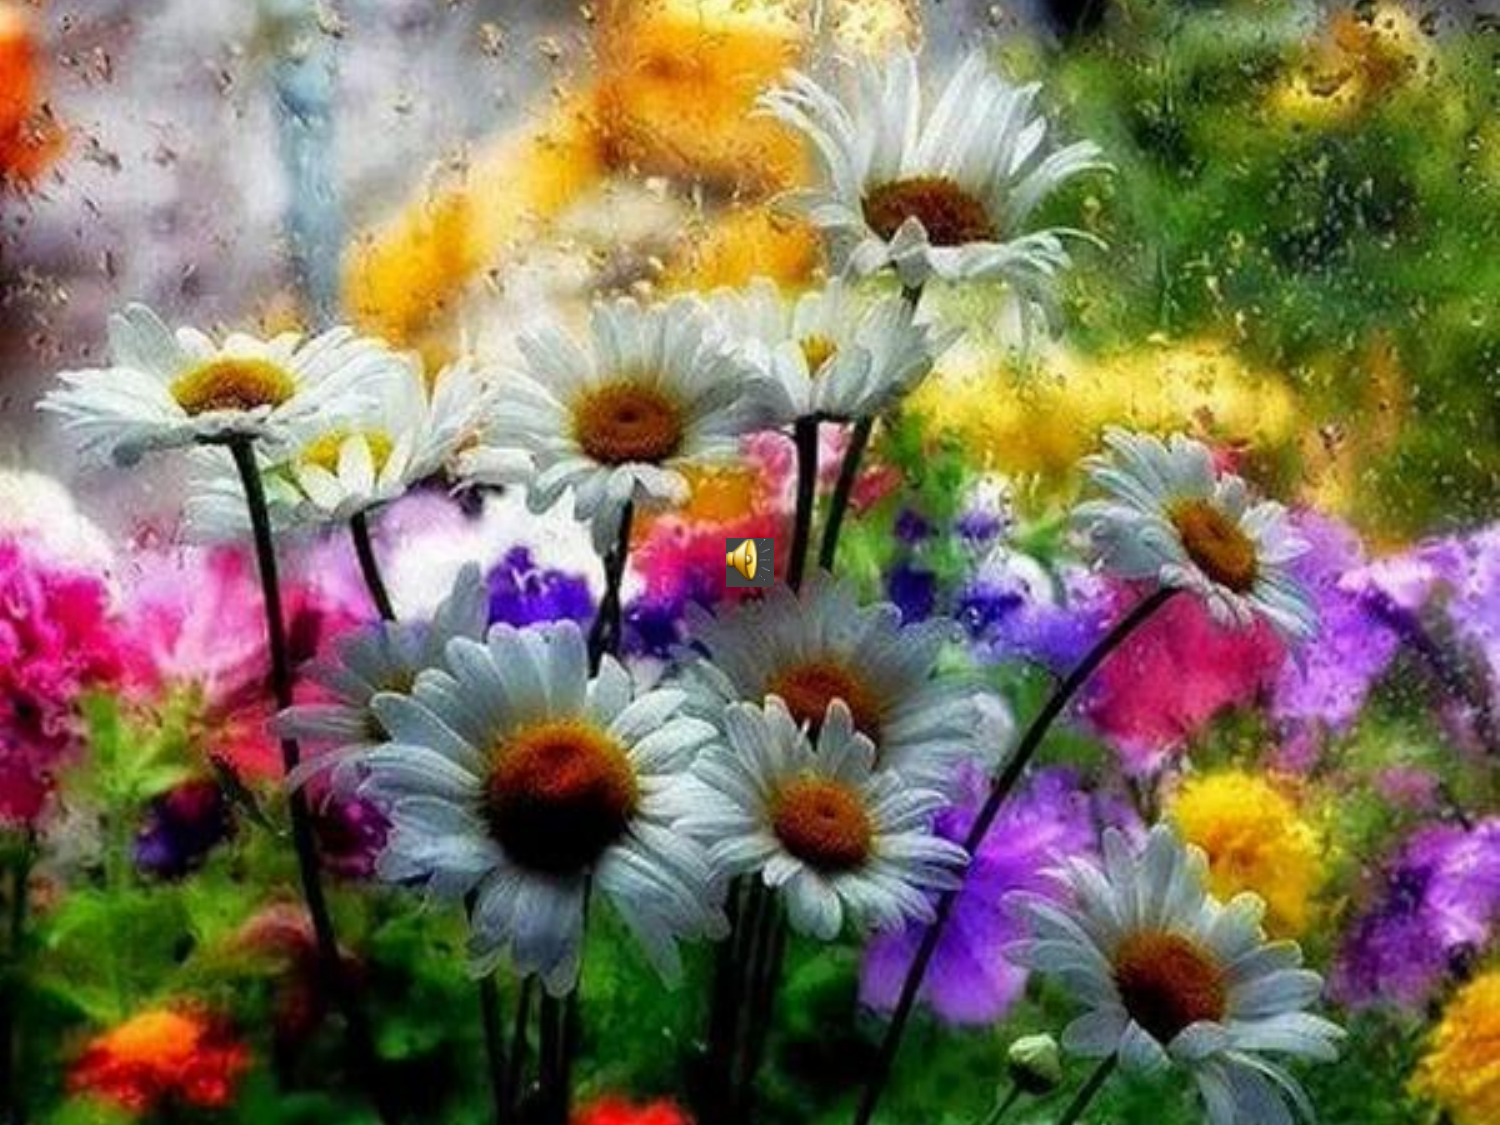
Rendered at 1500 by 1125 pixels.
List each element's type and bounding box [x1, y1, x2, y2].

list [0, 0, 1500, 1125]
picture [724, 537, 776, 588]
